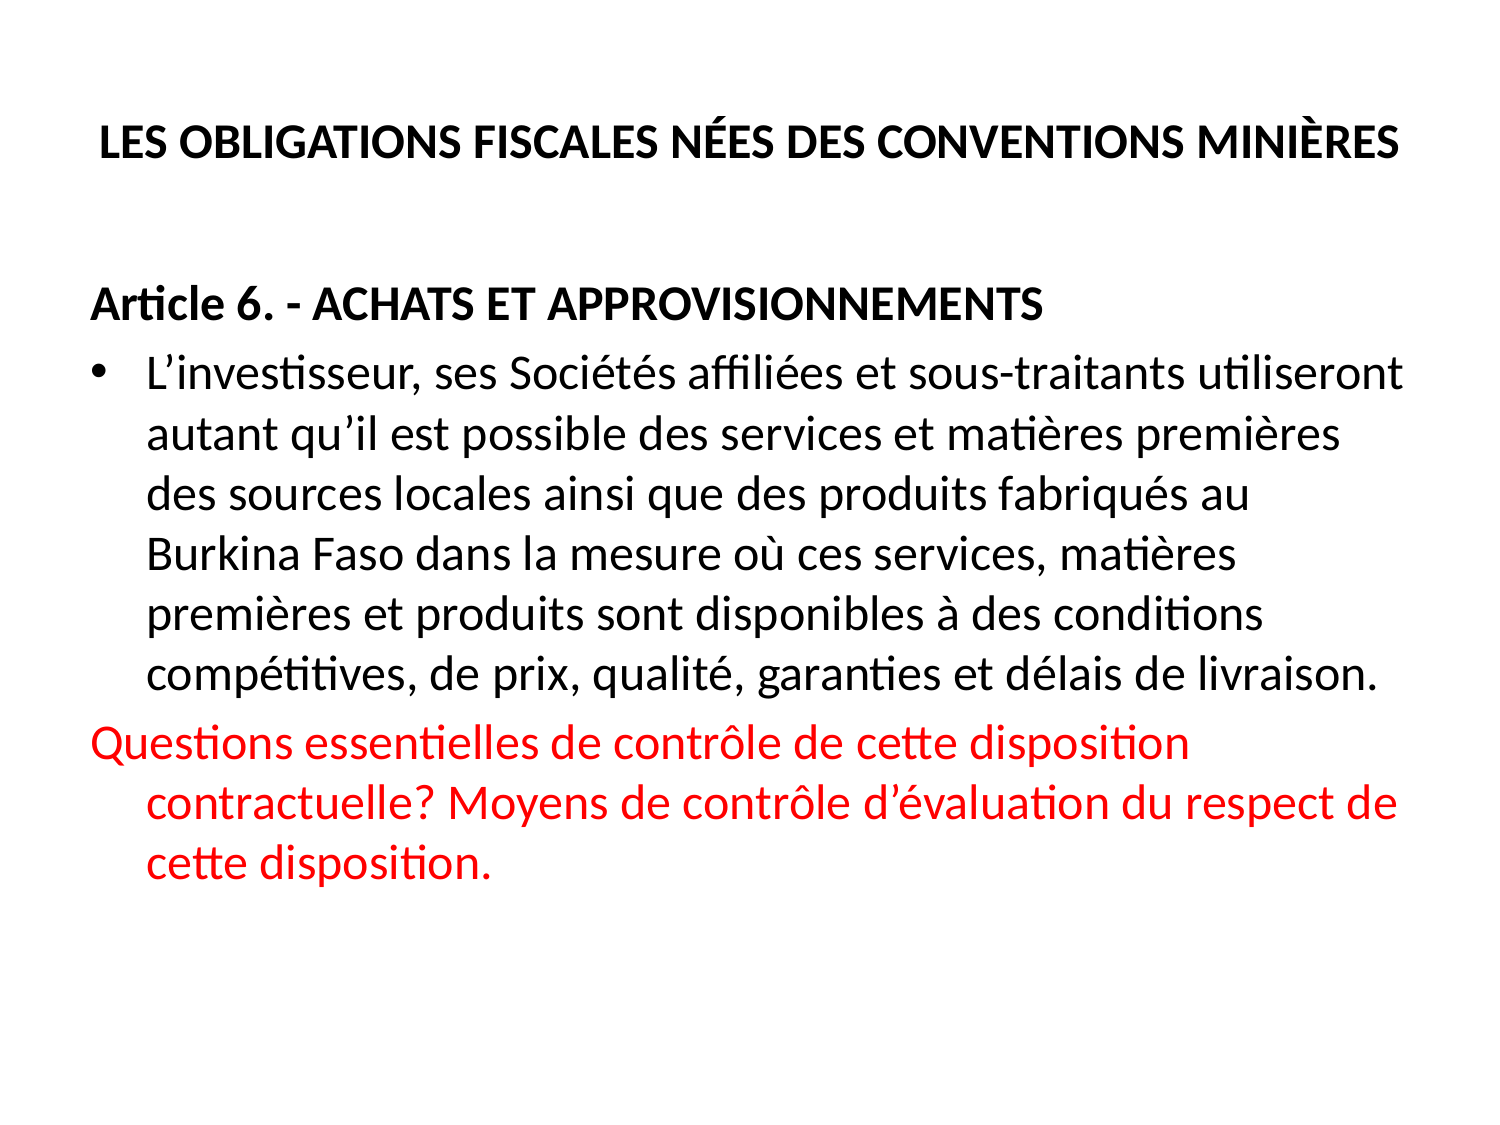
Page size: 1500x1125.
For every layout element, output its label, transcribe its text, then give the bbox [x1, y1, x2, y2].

list Article 6. - ACHATS ET APPROVISIONNEMENTS L’investisseur, ses Sociétés affiliées et sous-traitants utiliseront autant qu’il est possible des services et matières premières des sources locales ainsi que des produits fabriqués au Burkina Faso dans la mesure où ces services, matières premières et produits sont disponibles à des conditions compétitives, de prix, qualité, garanties et délais de livraison. Questions essentielles de contrôle de cette disposition contractuelle? Moyens de contrôle d’évaluation du respect de cette disposition. [75, 262, 1425, 1005]
title LES OBLIGATIONS FISCALES NÉES DES CONVENTIONS MINIÈRES [75, 45, 1425, 233]
